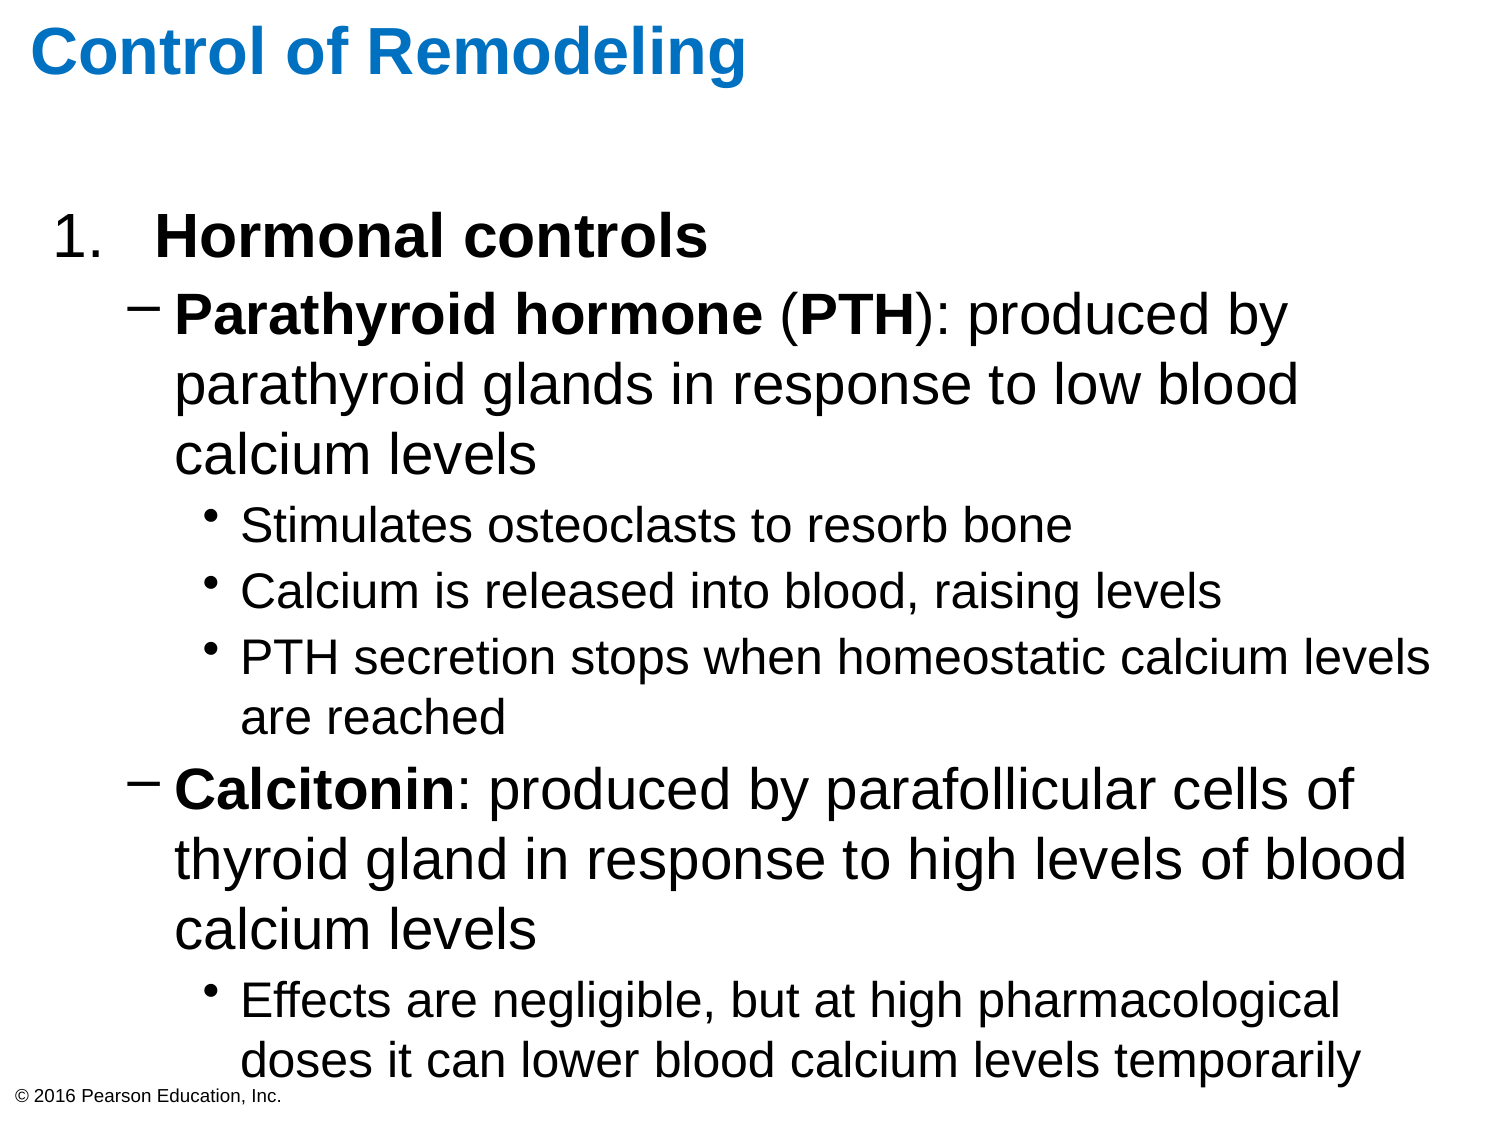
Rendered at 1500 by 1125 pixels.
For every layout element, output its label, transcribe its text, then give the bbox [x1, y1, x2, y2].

footer © 2016 Pearson Education, Inc. [0, 1065, 507, 1125]
title Control of Remodeling [0, 0, 1500, 96]
list Hormonal controls Parathyroid hormone (PTH): produced by parathyroid glands in response to low blood calcium levels Stimulates osteoclasts to resorb bone Calcium is released into blood, raising levels PTH secretion stops when homeostatic calcium levels are reached Calcitonin: produced by parafollicular cells of thyroid gland in response to high levels of blood calcium levels Effects are negligible, but at high pharmacological doses it can lower blood calcium levels temporarily [37, 187, 1463, 1066]
